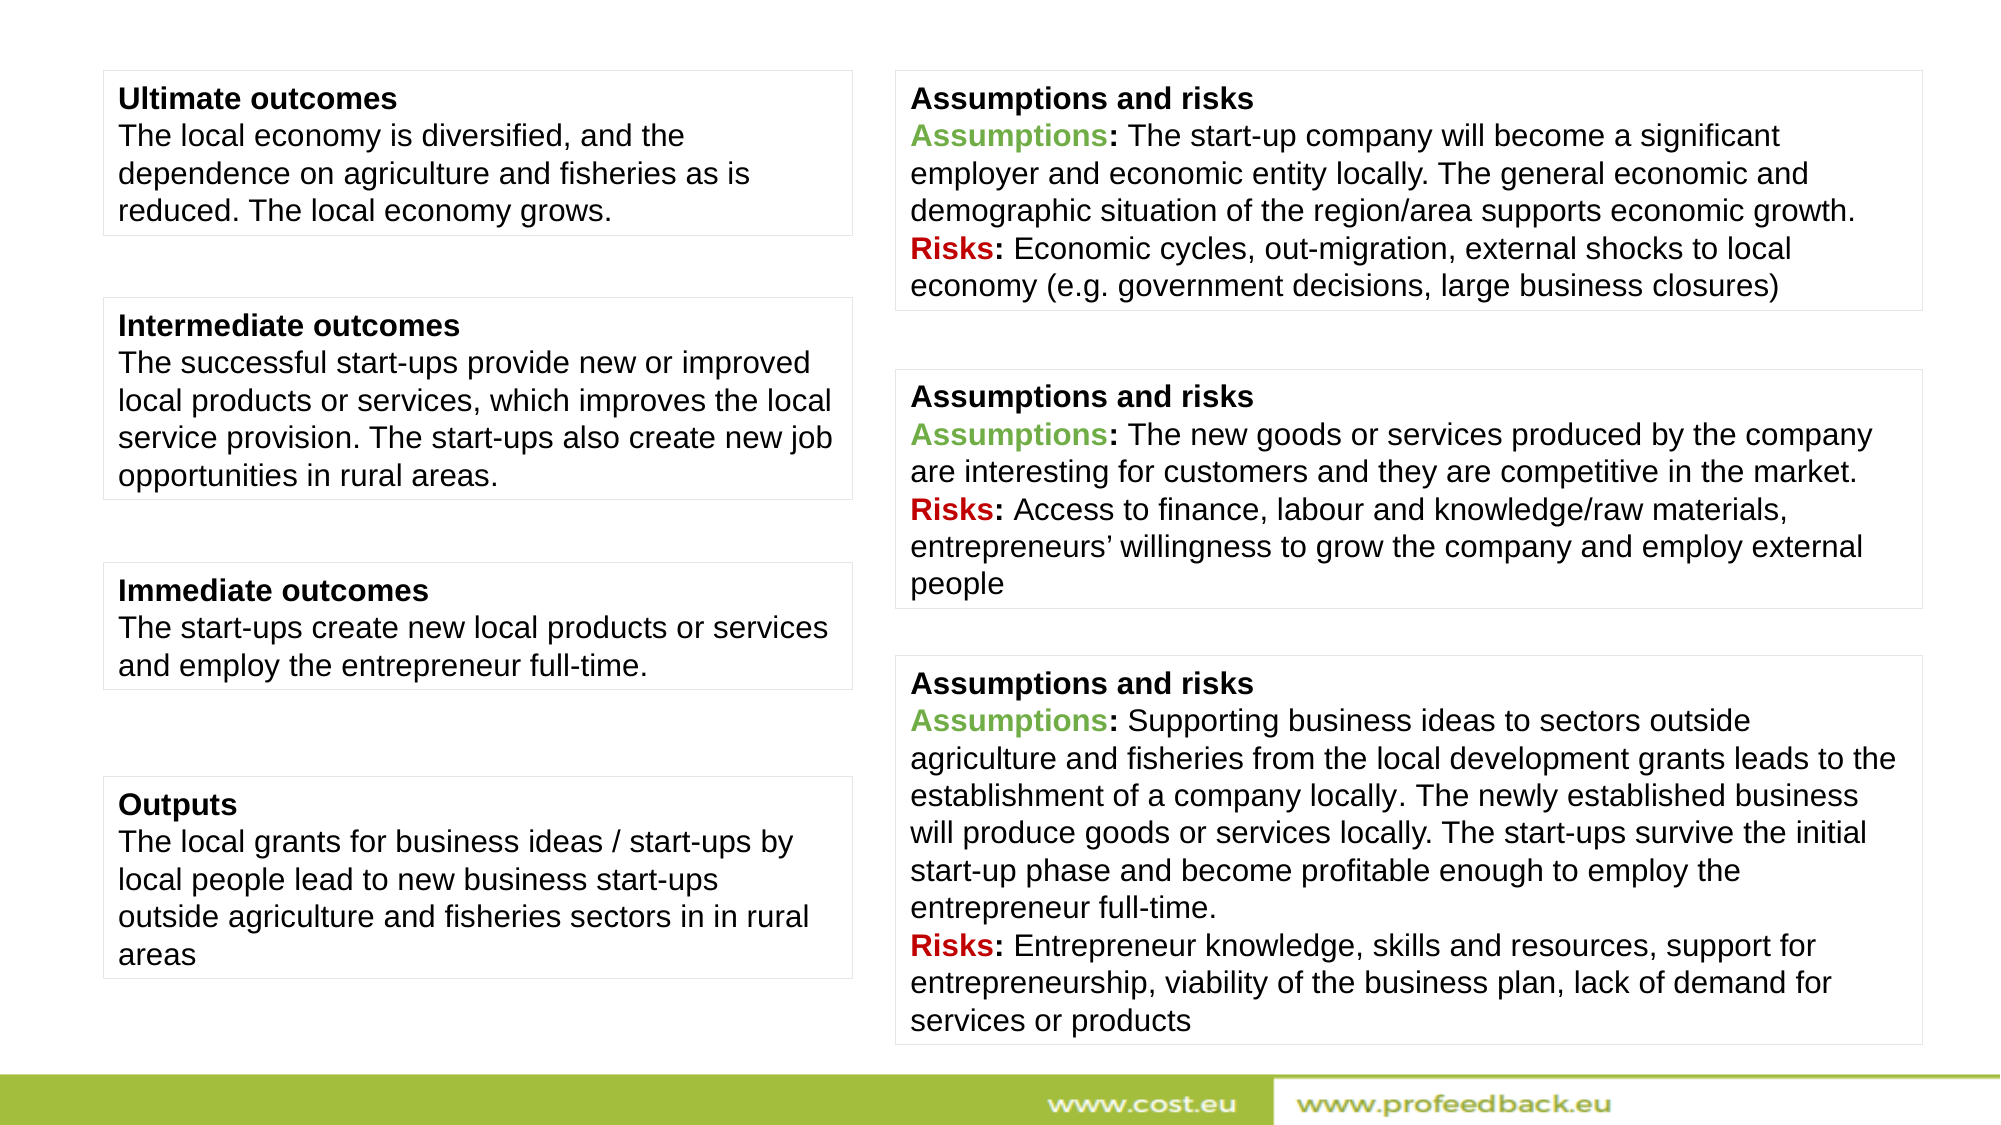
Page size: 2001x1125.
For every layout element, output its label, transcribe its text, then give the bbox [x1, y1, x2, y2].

picture [0, 971, 2000, 1125]
text_box Outputs The local grants for business ideas / start-ups by local people lead to new business start-ups outside agriculture and fisheries sectors in in rural areas [103, 776, 853, 979]
text_box Immediate outcomes The start-ups create new local products or services and employ the entrepreneur full-time. [103, 562, 853, 690]
text_box Assumptions and risks Assumptions: The start-up company will become a significant employer and economic entity locally. The general economic and demographic situation of the region/area supports economic growth. Risks: Economic cycles, out-migration, external shocks to local economy (e.g. government decisions, large business closures) [895, 70, 1923, 311]
text_box Assumptions and risks Assumptions: Supporting business ideas to sectors outside agriculture and fisheries from the local development grants leads to the establishment of a company locally. The newly established business will produce goods or services locally. The start-ups survive the initial start-up phase and become profitable enough to employ the entrepreneur full-time. Risks: Entrepreneur knowledge, skills and resources, support for entrepreneurship, viability of the business plan, lack of demand for services or products [895, 655, 1923, 1045]
text_box Assumptions and risks Assumptions: The new goods or services produced by the company are interesting for customers and they are competitive in the market. Risks: Access to finance, labour and knowledge/raw materials, entrepreneurs’ willingness to grow the company and employ external people [895, 369, 1923, 609]
text_box Ultimate outcomes The local economy is diversified, and the dependence on agriculture and fisheries as is reduced. The local economy grows. [103, 70, 853, 236]
text_box Intermediate outcomes The successful start-ups provide new or improved local products or services, which improves the local service provision. The start-ups also create new job opportunities in rural areas. [103, 297, 853, 500]
